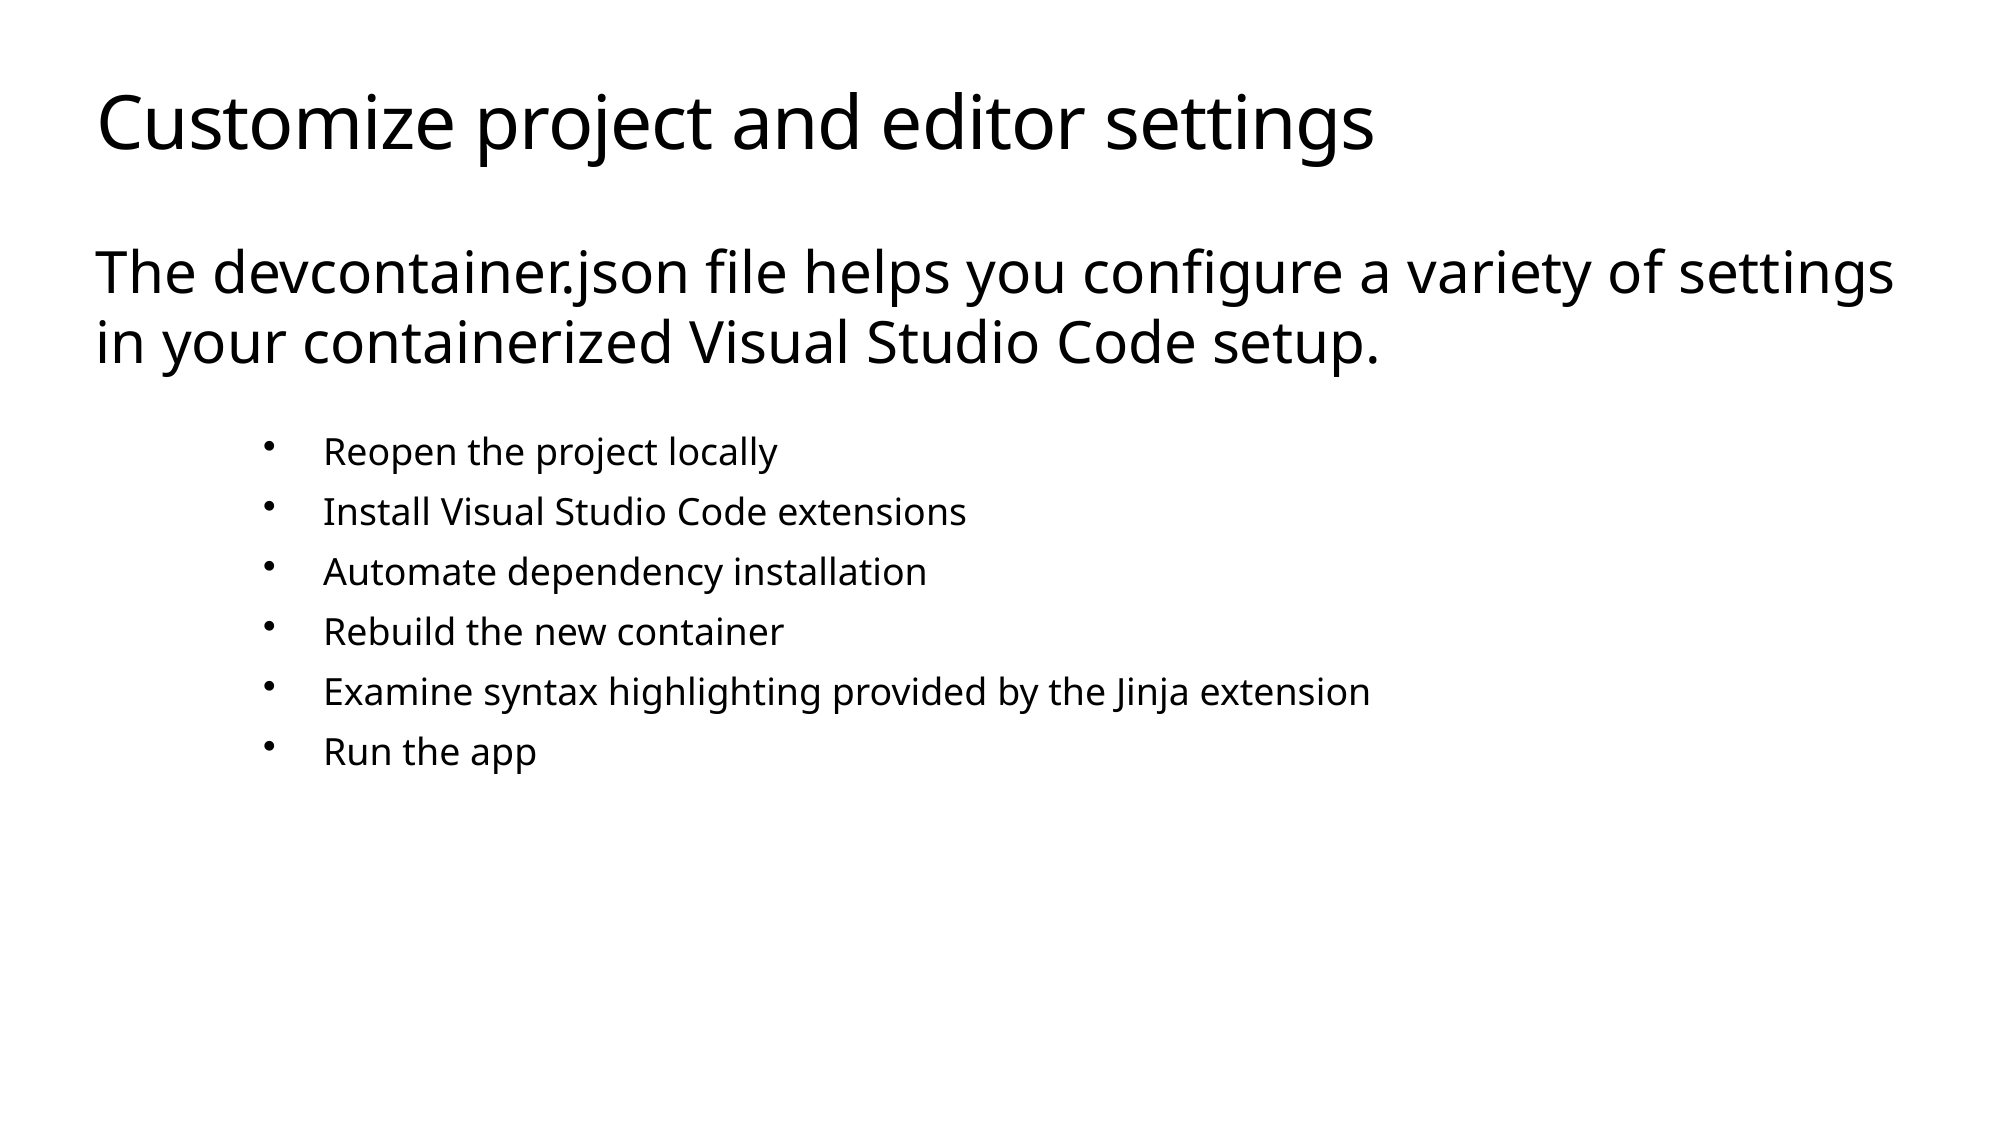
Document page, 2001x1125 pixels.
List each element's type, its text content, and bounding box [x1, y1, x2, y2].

text_box Reopen the project locally Install Visual Studio Code extensions Automate dependency installation Rebuild the new container Examine syntax highlighting provided by the Jinja extension Run the app [99, 420, 1901, 781]
list The devcontainer.json file helps you configure a variety of settings in your containerized Visual Studio Code setup. [95, 235, 1904, 376]
title Customize project and editor settings [96, 75, 1904, 165]
